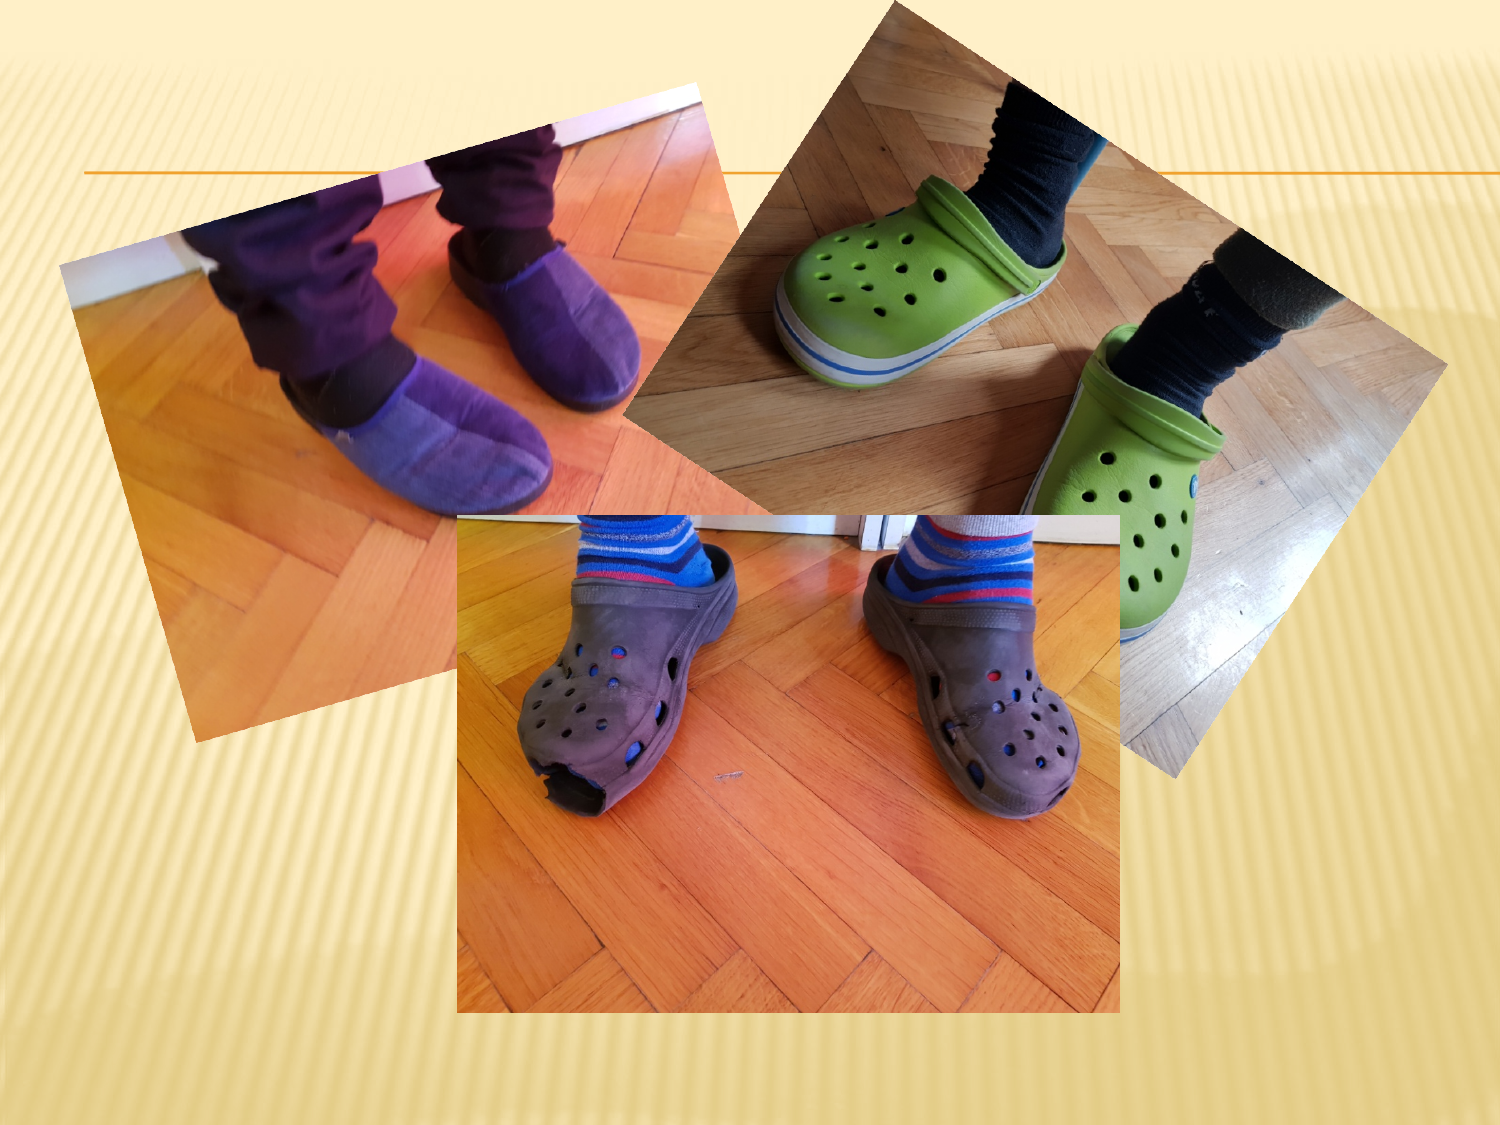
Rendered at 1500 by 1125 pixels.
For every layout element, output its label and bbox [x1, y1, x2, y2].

picture [456, 515, 1120, 1013]
picture [1121, 648, 1260, 778]
picture [176, 671, 445, 742]
list [702, 140, 1366, 638]
picture [60, 251, 111, 442]
list [113, 163, 692, 661]
picture [804, 1, 1106, 140]
picture [417, 83, 712, 163]
picture [1367, 312, 1447, 486]
